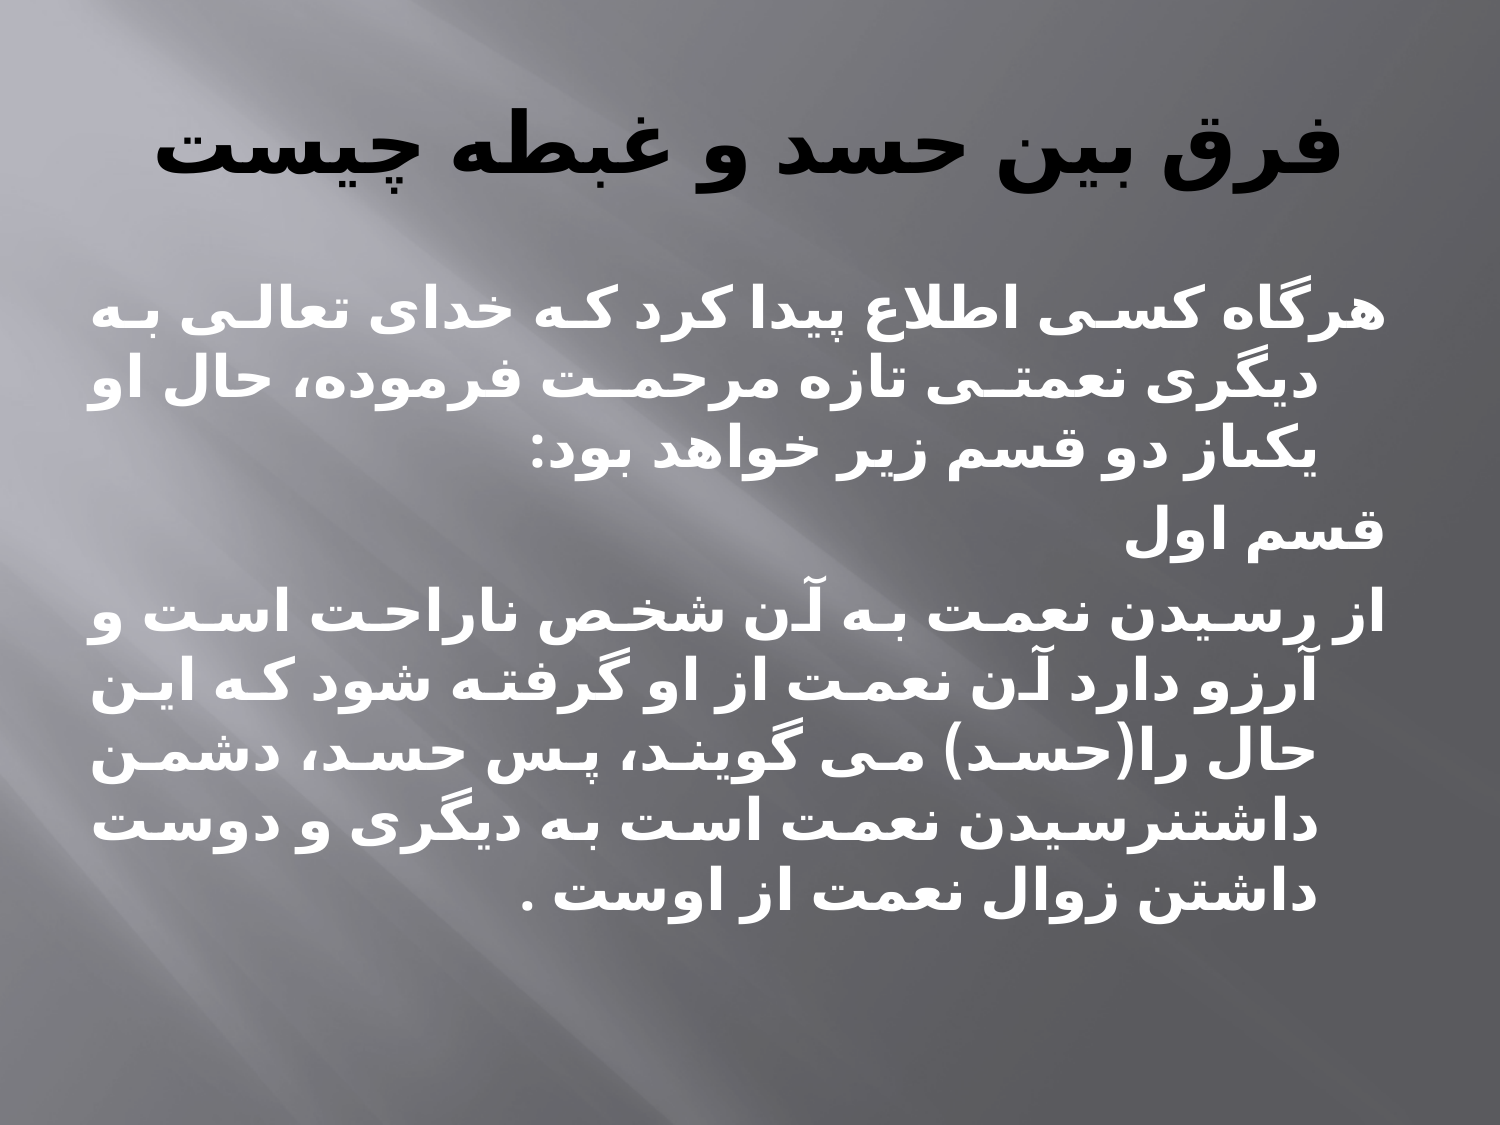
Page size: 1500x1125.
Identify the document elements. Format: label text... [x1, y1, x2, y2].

list هرگاه كسى اطلاع پيدا كرد كه خداى تعالى به ديگرى نعمتى تازه مرحمت فرموده، حال او يكىاز دو قسم زير خواهد بود: قسم اول از رسيدن نعمت به آن شخص ناراحت است و آرزو دارد آن نعمت از او گرفته شود كه اين حال را(حسد) مى گويند، پس حسد، دشمن داشتنرسيدن نعمت است به ديگرى و دوست داشتن زوال نعمت از اوست . [75, 262, 1425, 1035]
title فرق بين حسد و غبطه چیست [75, 45, 1425, 233]
